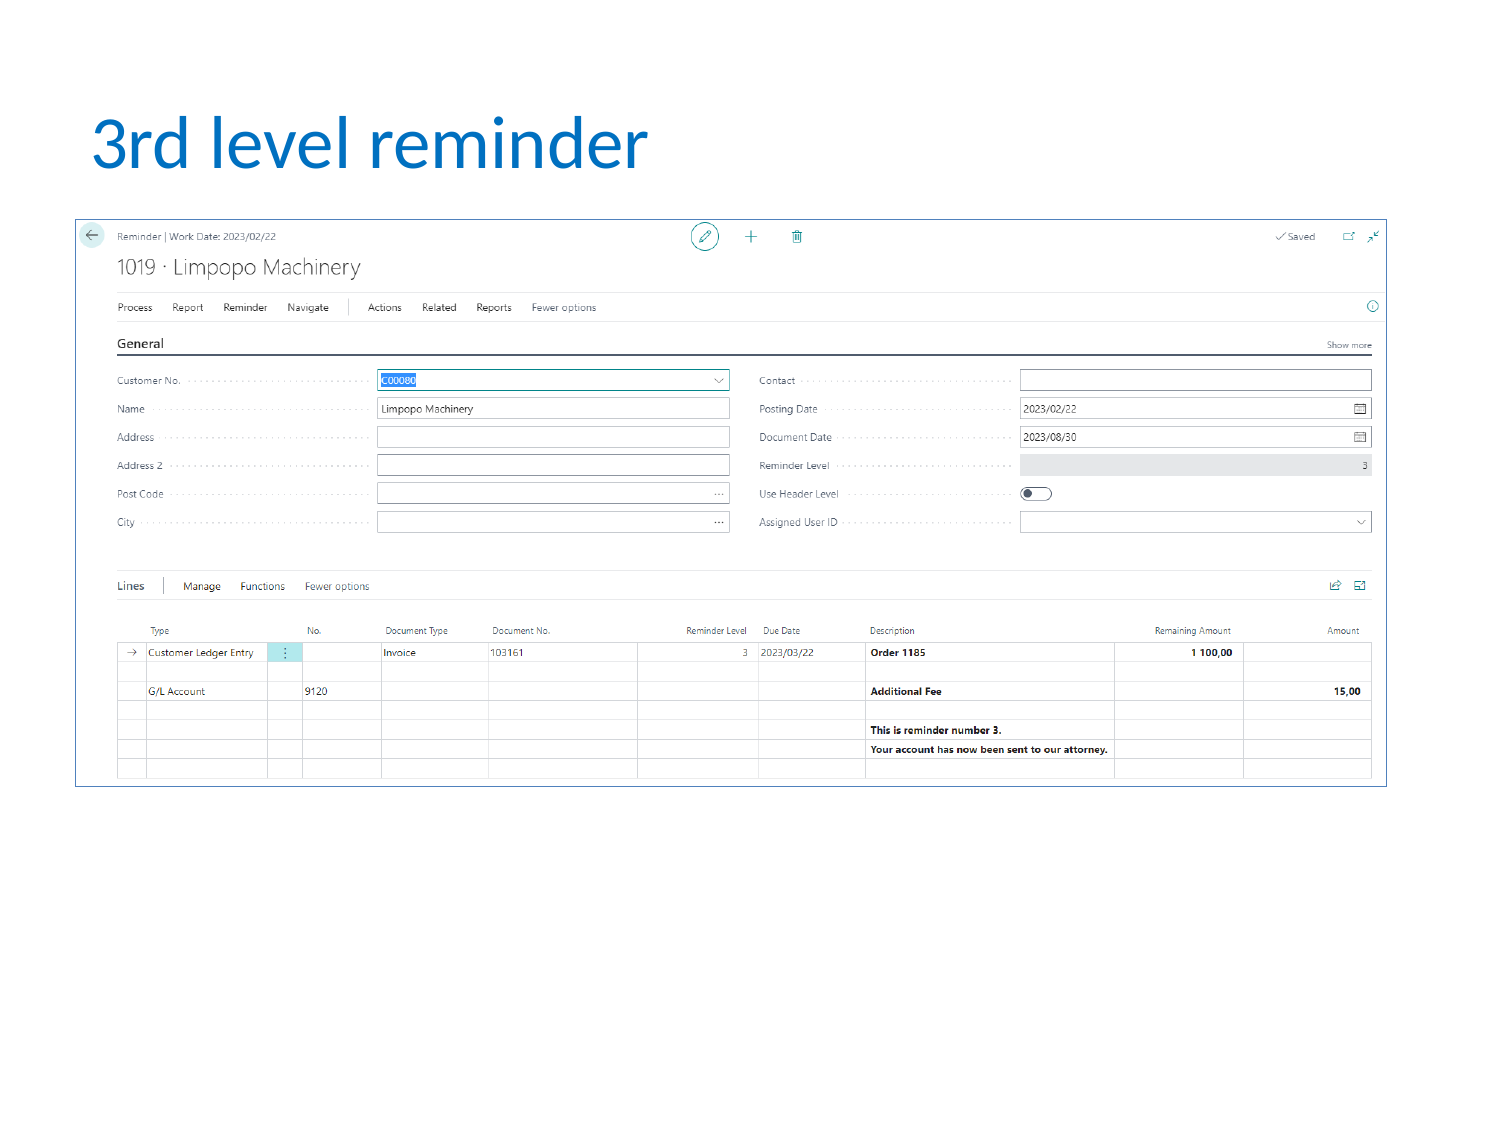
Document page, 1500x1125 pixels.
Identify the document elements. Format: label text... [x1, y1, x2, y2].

picture [74, 219, 1387, 788]
title 3rd level reminder [75, 45, 1425, 233]
